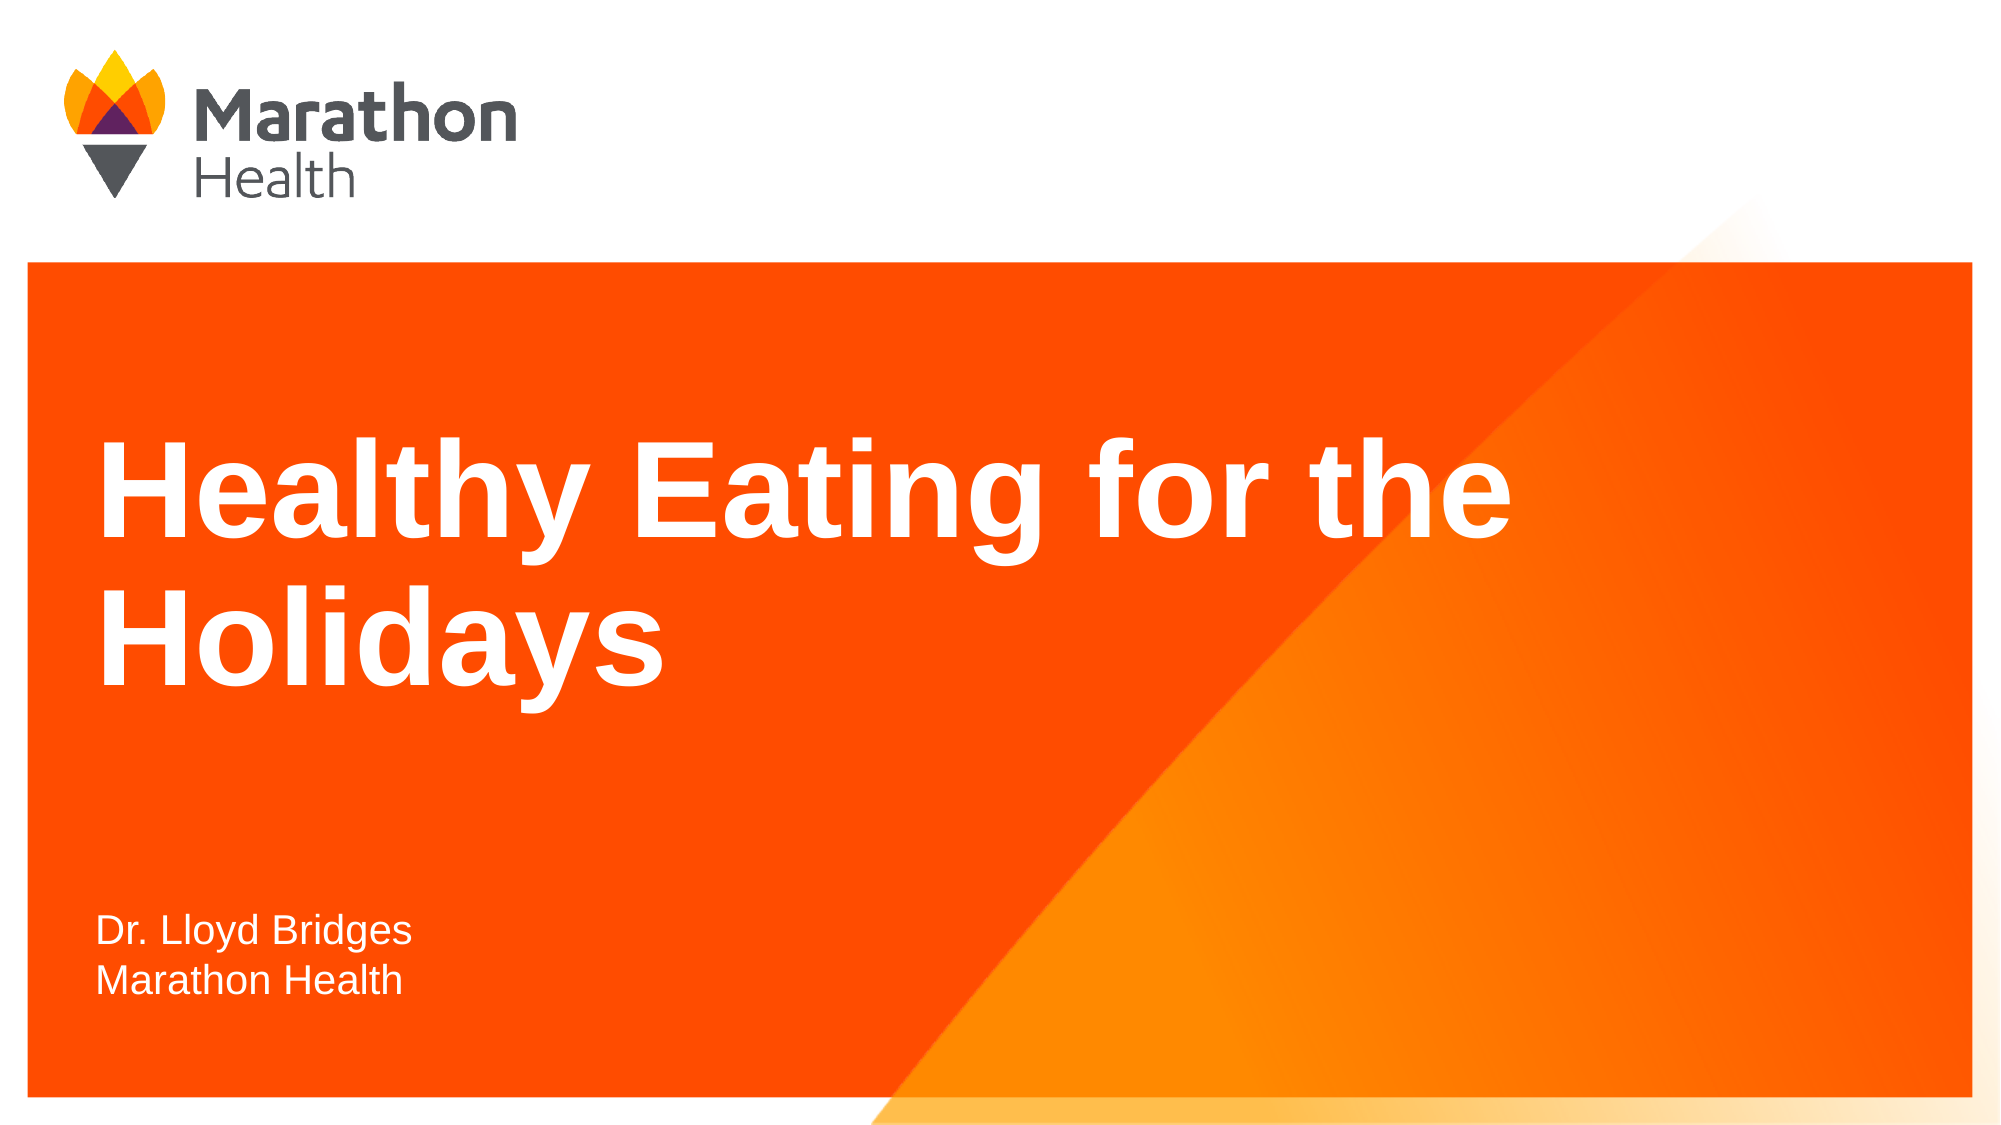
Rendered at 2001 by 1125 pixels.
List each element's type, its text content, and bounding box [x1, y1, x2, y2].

list Dr. Lloyd Bridges Marathon Health [80, 895, 1750, 1060]
list Healthy Eating for the Holidays [80, 411, 1709, 745]
picture [64, 49, 516, 198]
